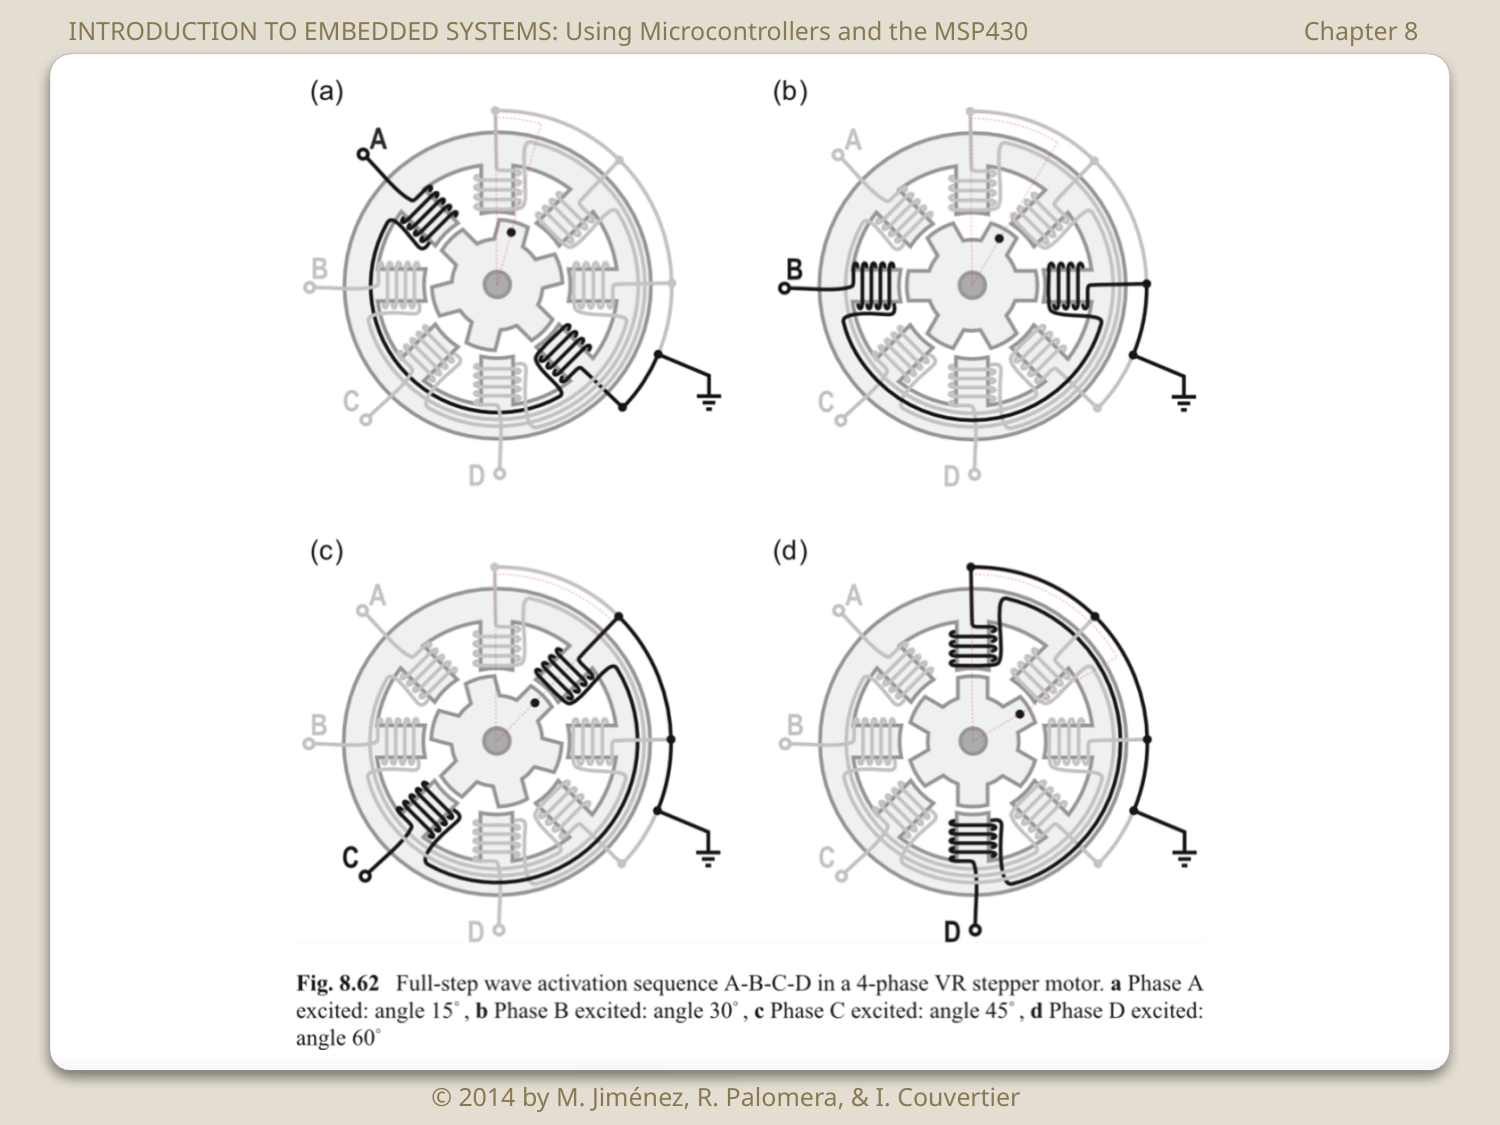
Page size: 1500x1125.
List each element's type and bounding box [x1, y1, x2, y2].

list [295, 74, 1205, 1051]
